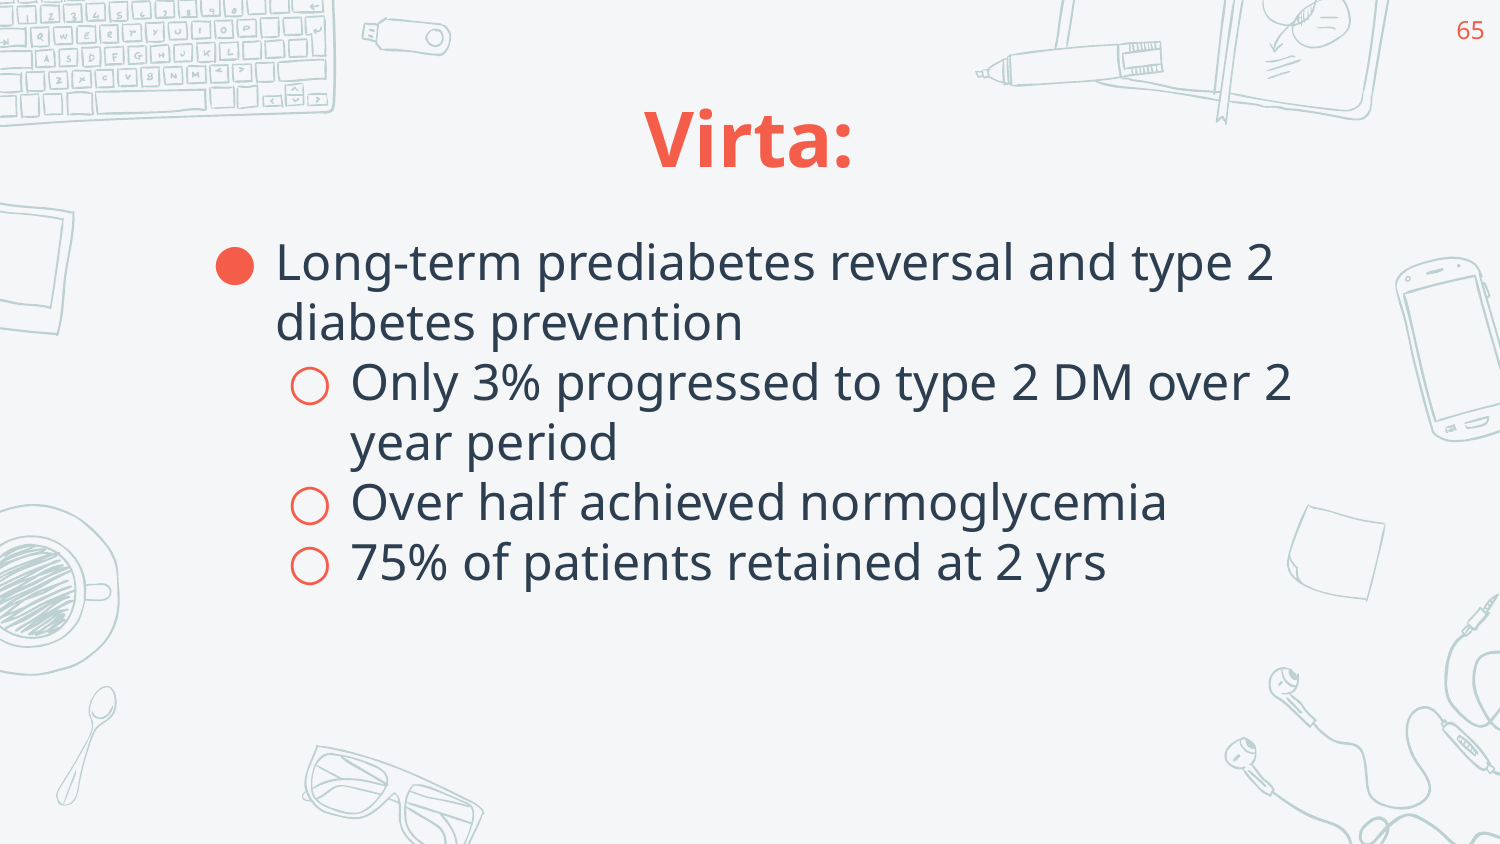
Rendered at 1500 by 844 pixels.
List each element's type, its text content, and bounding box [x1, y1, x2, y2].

slide_number ‹#› [1435, 0, 1500, 53]
list Long-term prediabetes reversal and type 2 diabetes prevention Only 3% progressed to type 2 DM over 2 year period Over half achieved normoglycemia 75% of patients retained at 2 yrs [185, 215, 1315, 790]
title Virta: [185, 102, 1315, 198]
